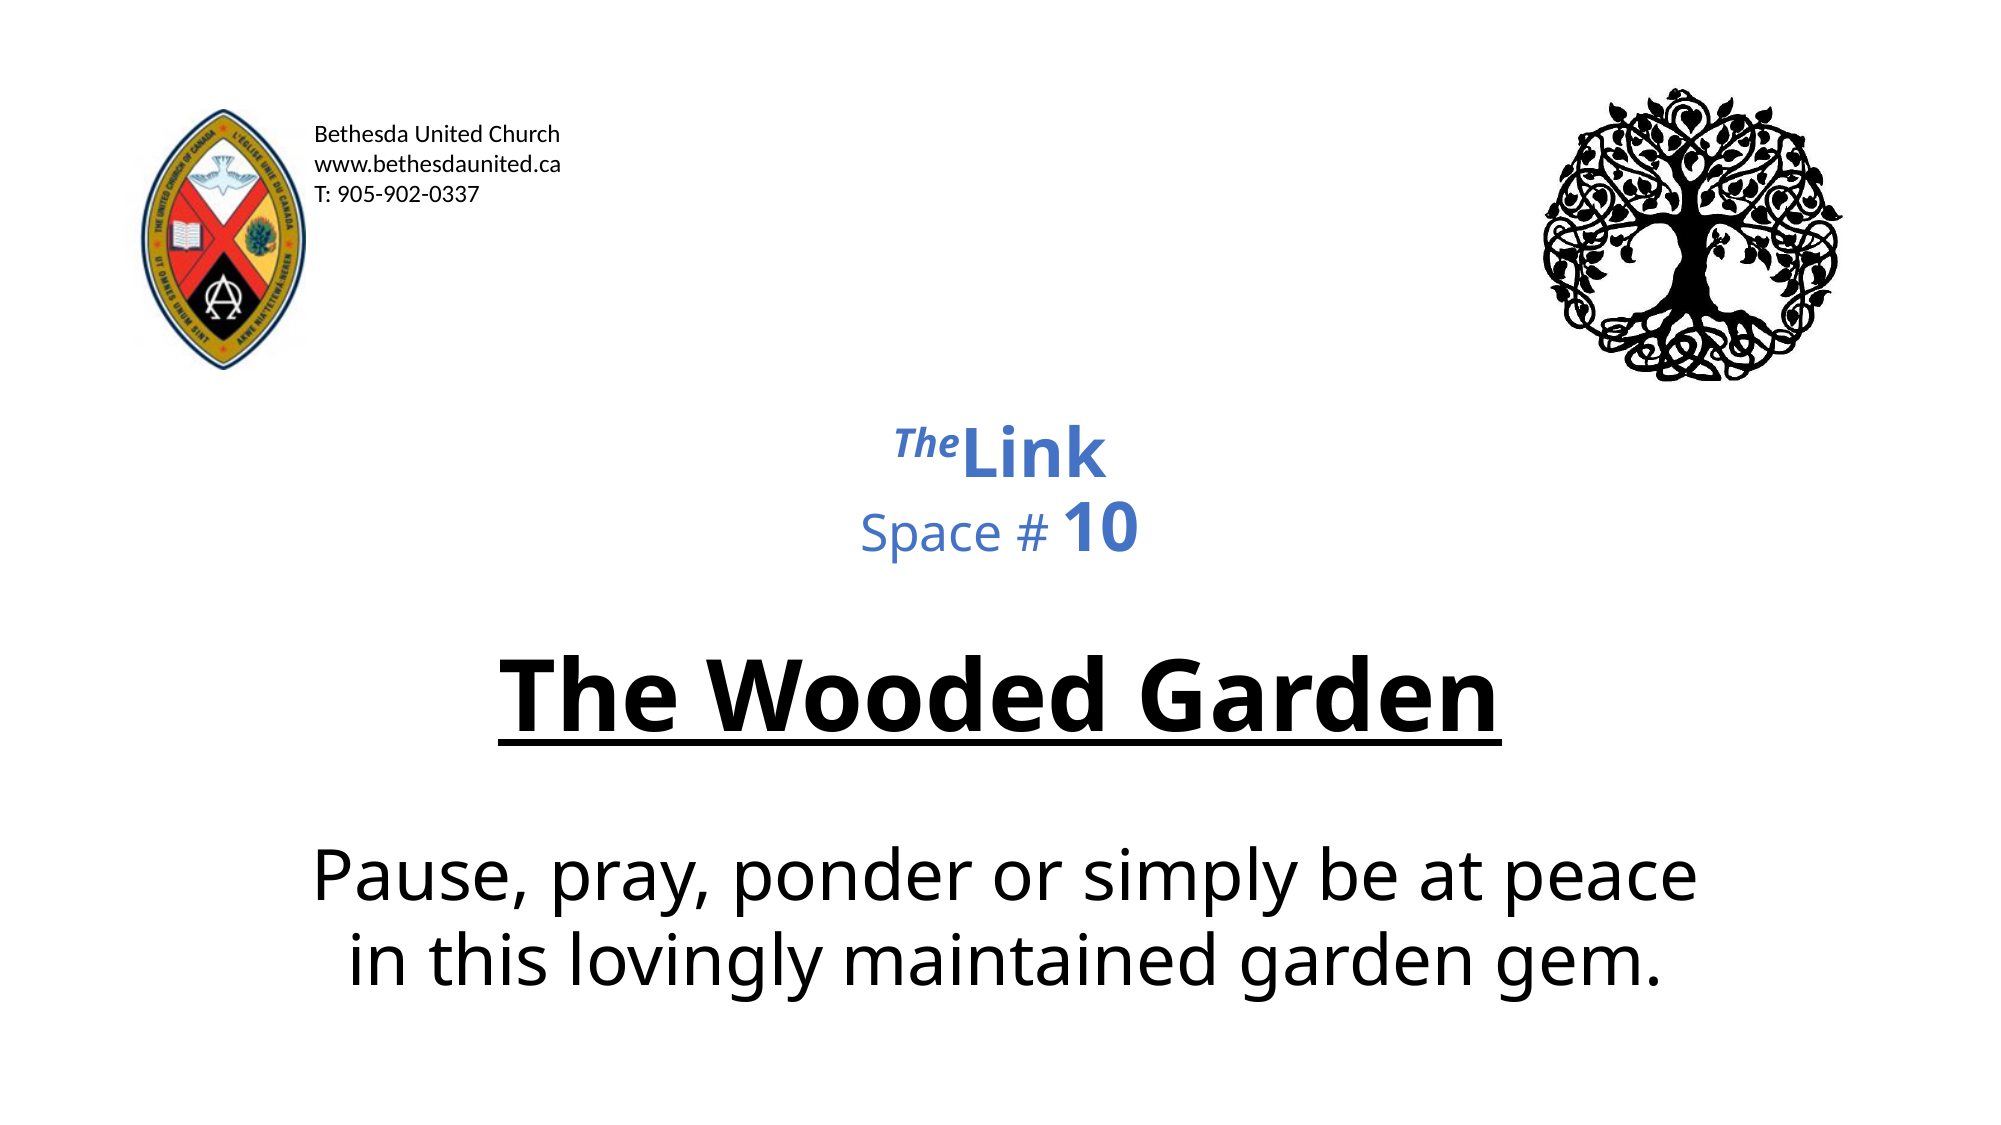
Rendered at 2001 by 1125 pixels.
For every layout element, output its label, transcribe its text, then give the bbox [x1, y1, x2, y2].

subtitle The Wooded Garden [0, 637, 2000, 790]
title TheLink Space # 10 [0, 262, 2000, 630]
picture [1537, 84, 1848, 385]
picture [125, 109, 306, 370]
text_box Bethesda United Church www.bethesdaunited.ca T: 905-902-0337 [306, 110, 589, 215]
text_box Pause, pray, ponder or simply be at peace in this lovingly maintained garden gem. [12, 822, 2000, 1007]
